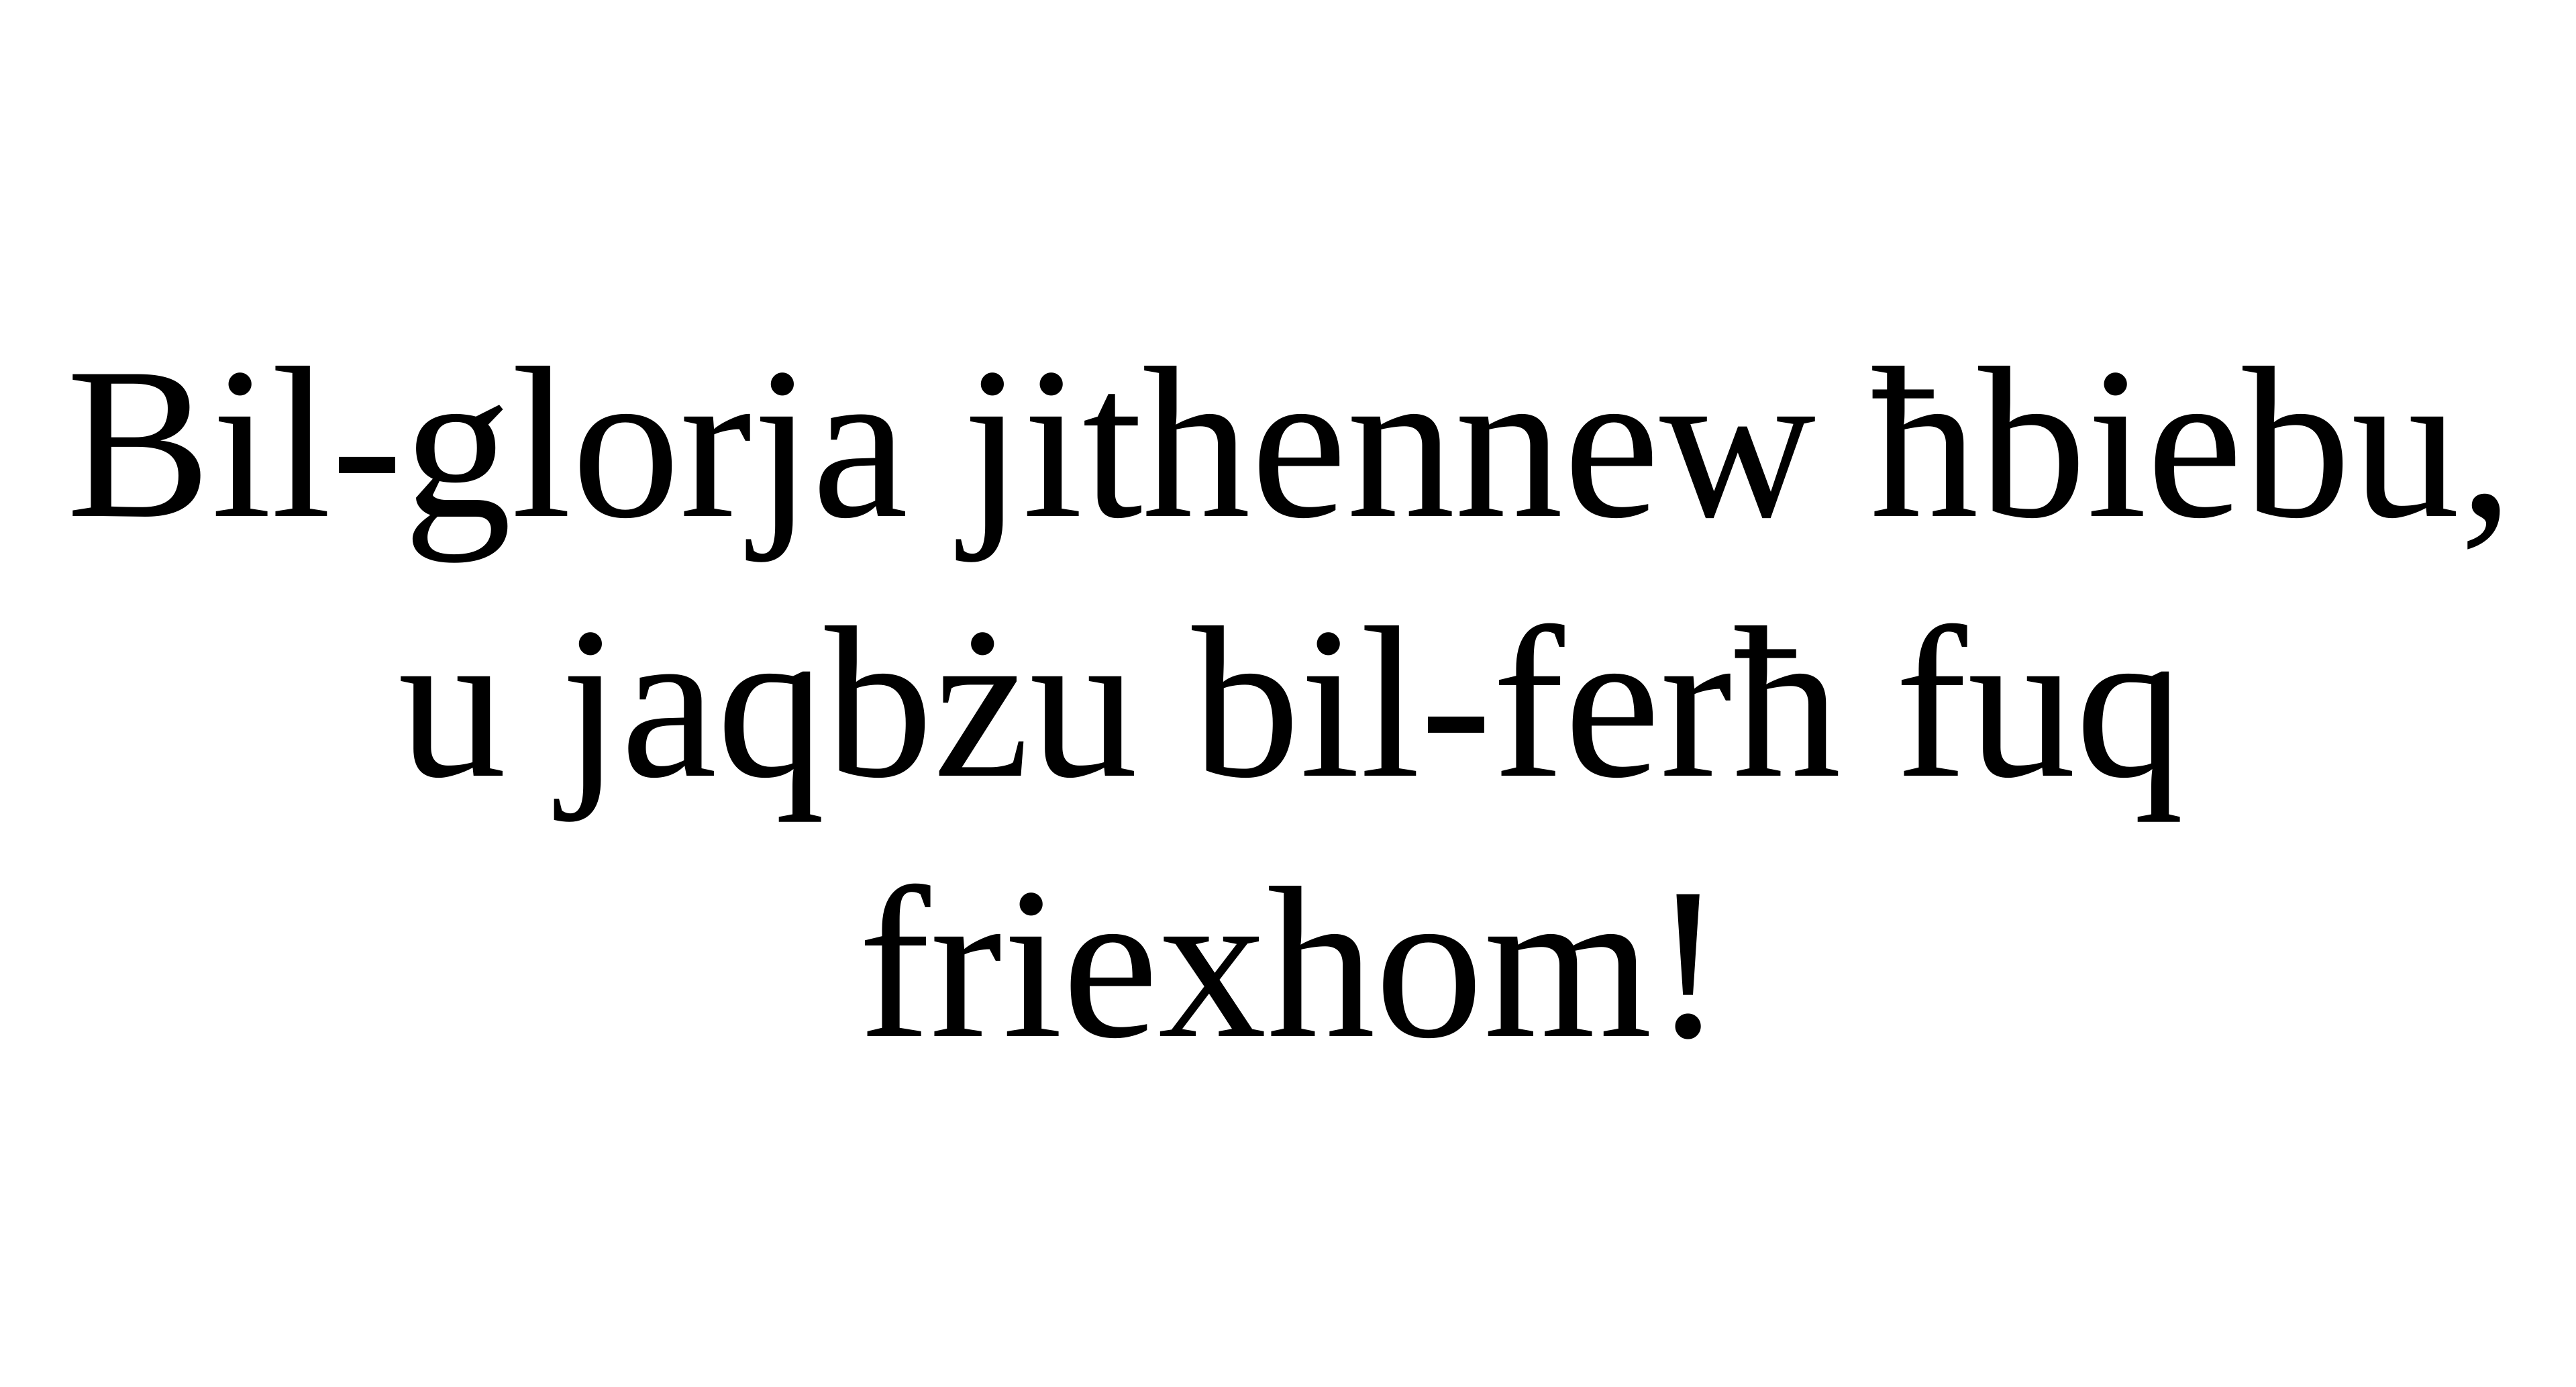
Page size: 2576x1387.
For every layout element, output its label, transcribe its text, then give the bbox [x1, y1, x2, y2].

text_box Bil-glorja jithennew ħbiebu, u jaqbżu bil-ferħ fuq friexhom! [43, 288, 2540, 1091]
